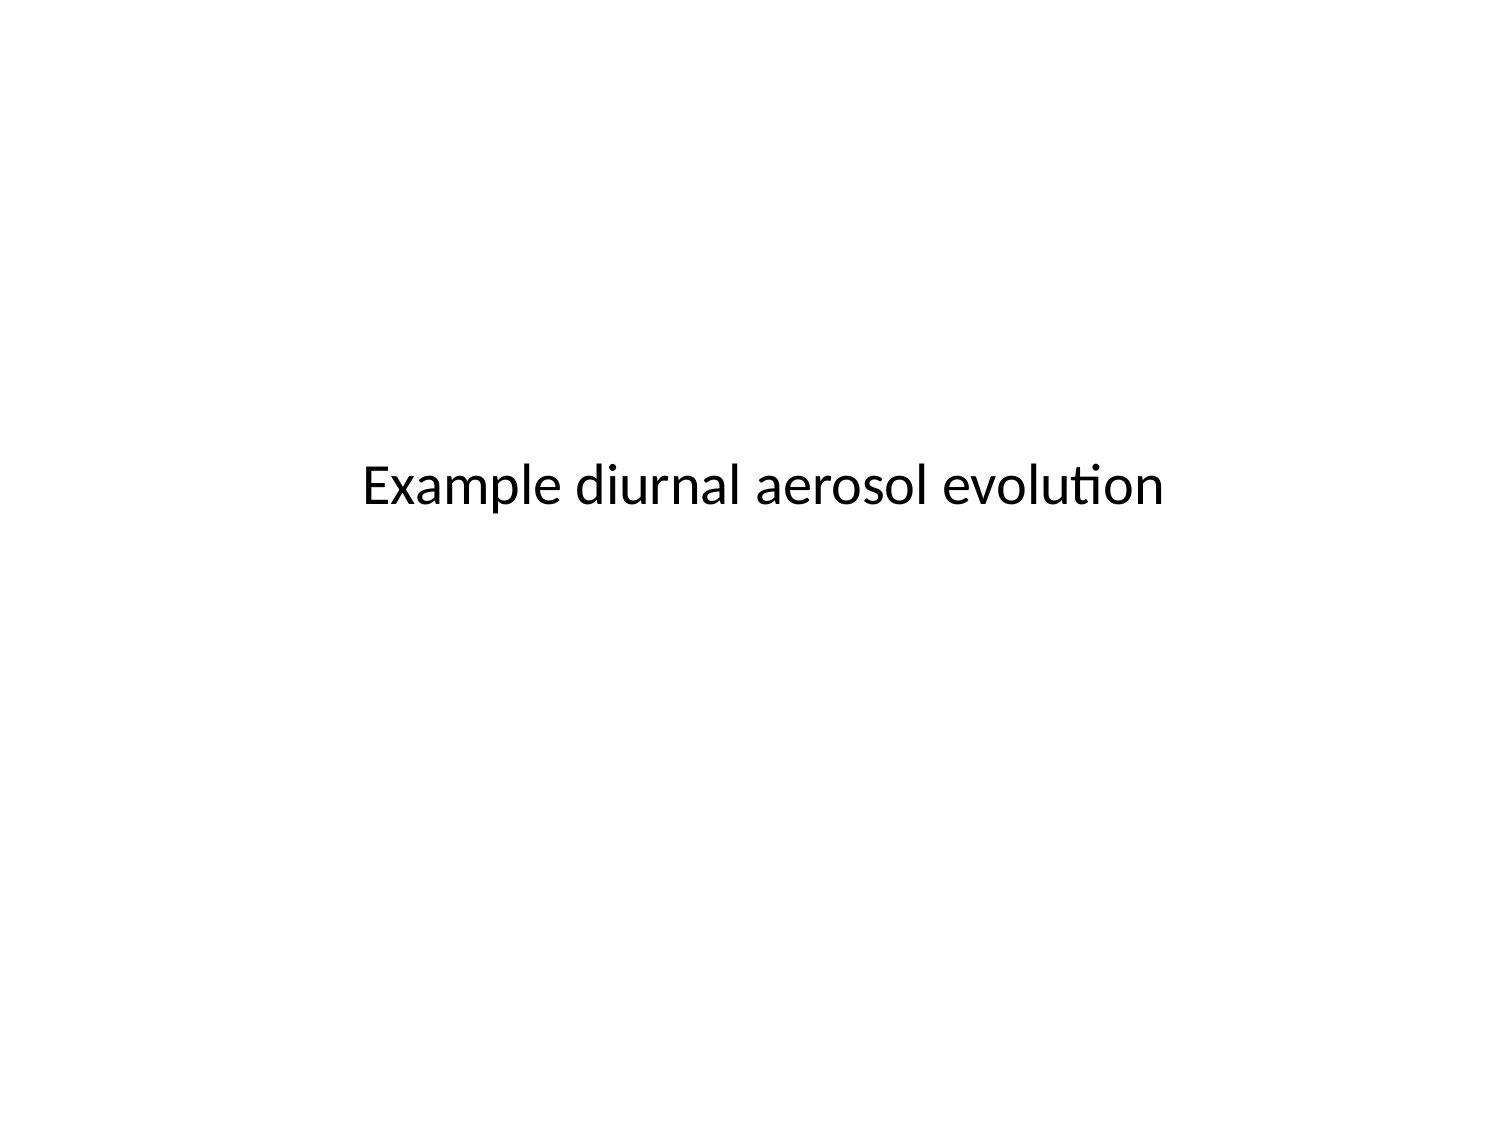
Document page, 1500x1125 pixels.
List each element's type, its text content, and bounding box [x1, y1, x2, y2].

text_box Example diurnal aerosol evolution [347, 439, 1180, 524]
